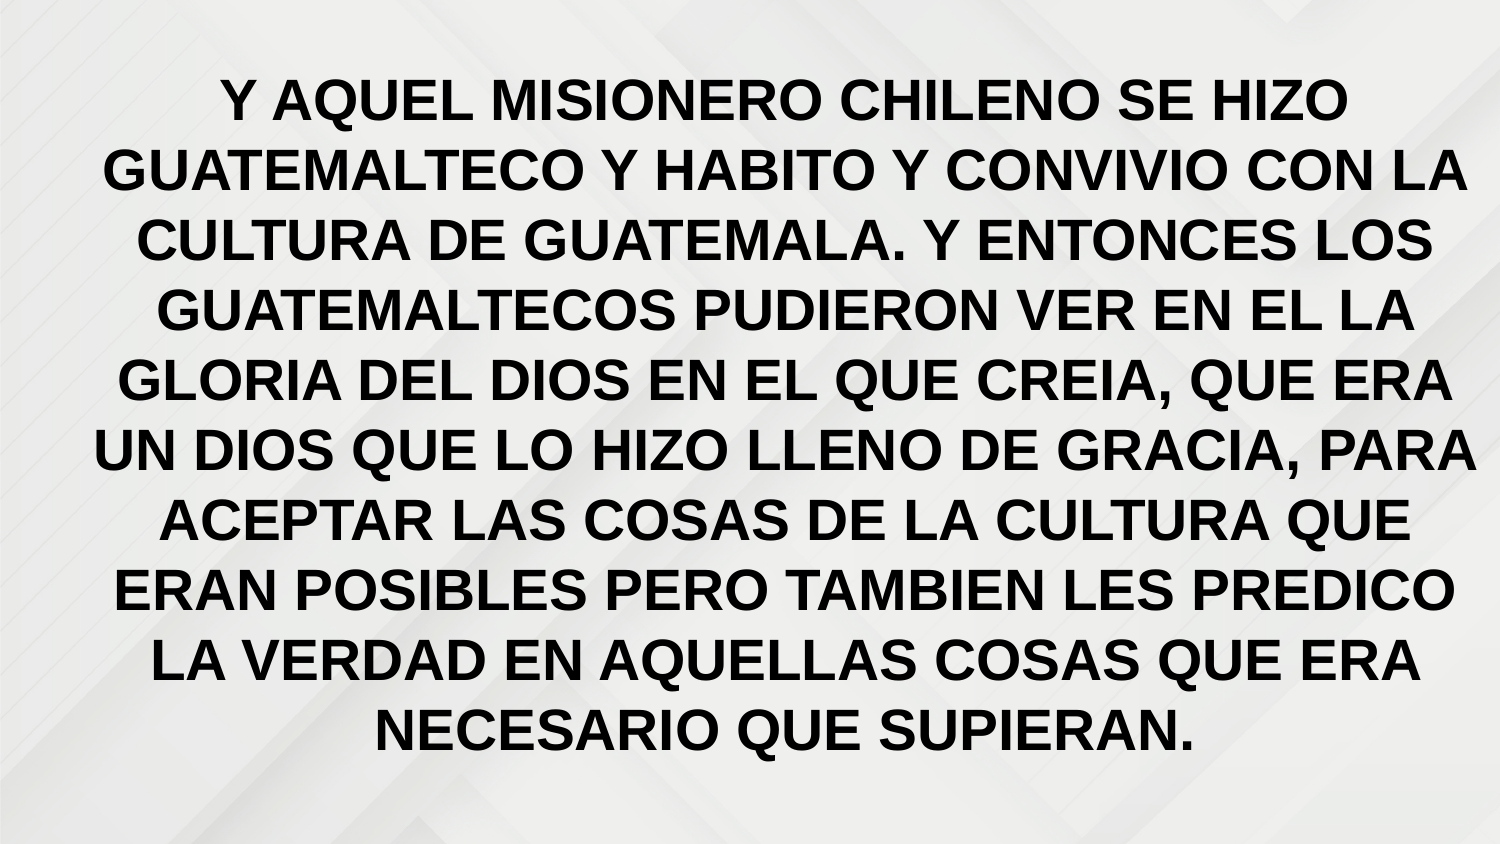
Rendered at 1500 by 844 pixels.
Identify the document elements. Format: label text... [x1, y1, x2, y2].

text_box Y AQUEL MISIONERO CHILENO SE HIZO GUATEMALTECO Y HABITO Y CONVIVIO CON LA CULTURA DE GUATEMALA. Y ENTONCES LOS GUATEMALTECOS PUDIERON VER EN EL LA GLORIA DEL DIOS EN EL QUE CREIA, QUE ERA UN DIOS QUE LO HIZO LLENO DE GRACIA, PARA ACEPTAR LAS COSAS DE LA CULTURA QUE ERAN POSIBLES PERO TAMBIEN LES PREDICO LA VERDAD EN AQUELLAS COSAS QUE ERA NECESARIO QUE SUPIERAN. [54, 55, 1500, 770]
picture [0, 0, 1500, 844]
